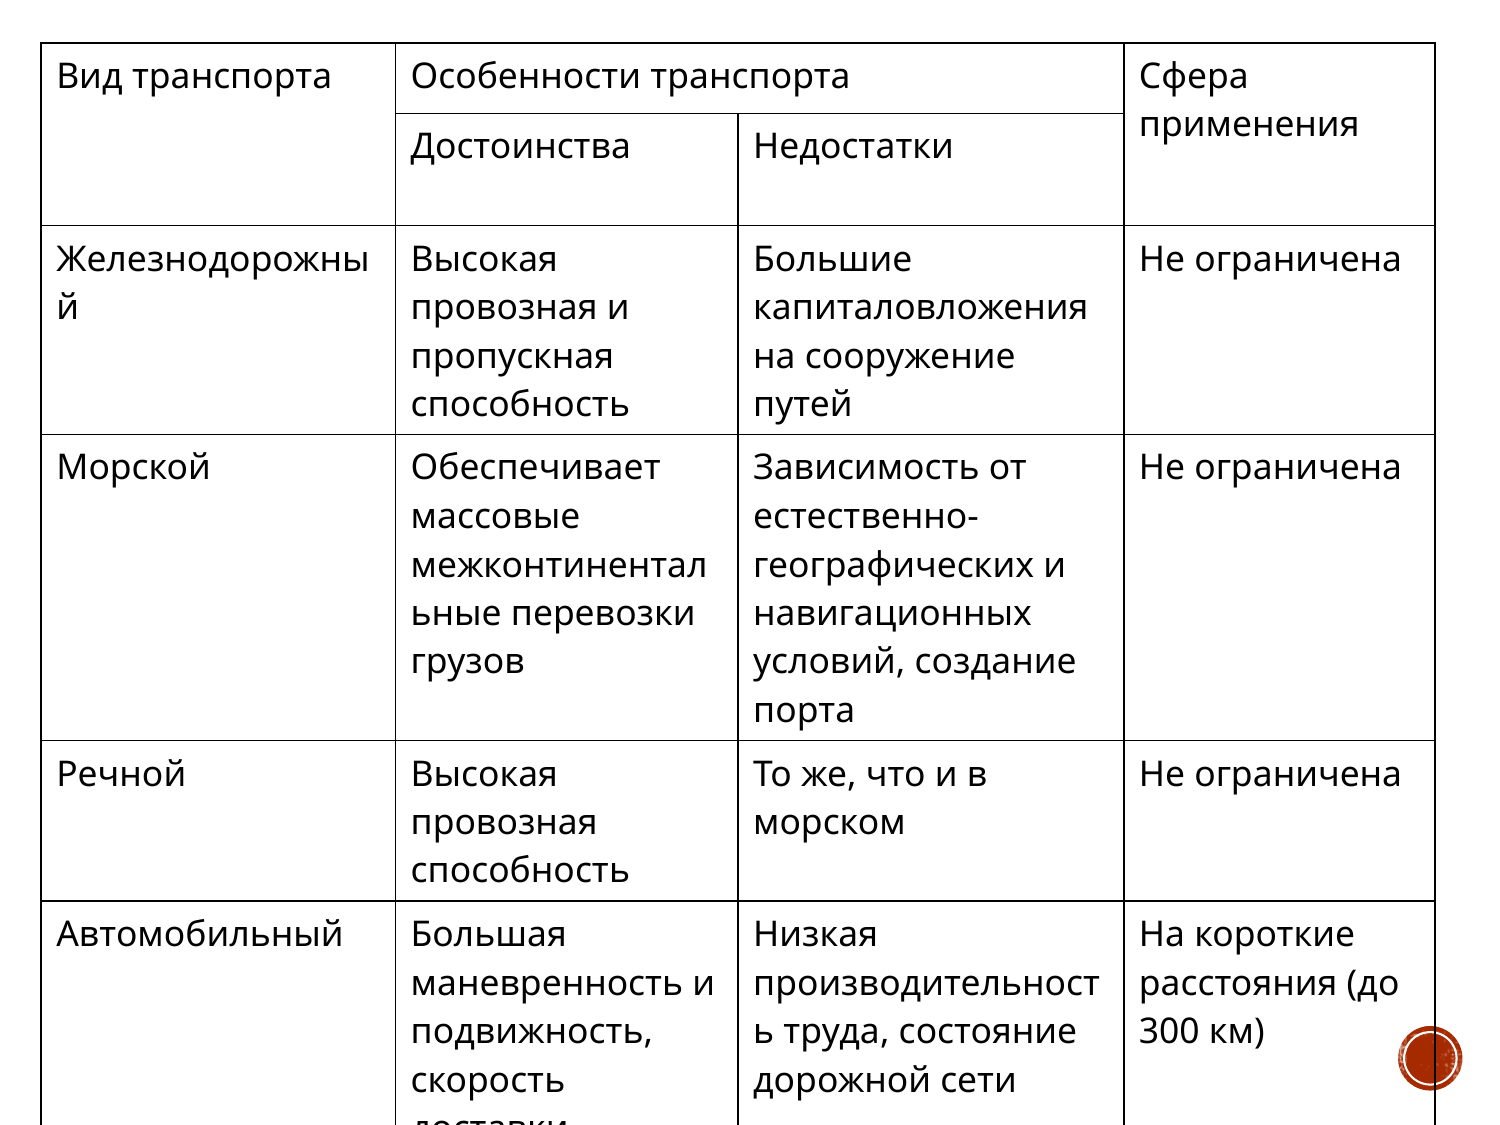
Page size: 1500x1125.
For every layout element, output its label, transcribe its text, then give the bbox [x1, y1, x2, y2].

table_cell Высокая провозная и пропускная способность [396, 226, 737, 434]
table_cell Морской [42, 435, 395, 740]
table_cell Железнодорожный [42, 226, 395, 434]
table_cell Не ограничена [1125, 435, 1434, 740]
table_cell Зависимость от естественно-географических и навигационных условий, создание порта [739, 435, 1123, 740]
table_cell Высокая провозная способность [396, 741, 737, 900]
table_cell Речной [42, 741, 395, 900]
table_cell Достоинства [396, 114, 737, 225]
table_cell Автомобильный [42, 902, 395, 1125]
table_cell Не ограничена [1125, 741, 1434, 900]
table_cell То же, что и в морском [739, 741, 1123, 900]
table_header Сфера применения [1125, 44, 1434, 225]
table_cell Обеспечивает массовые межконтинентальные перевозки грузов [396, 435, 737, 740]
table_cell Низкая производительность труда, состояние дорожной сети [739, 902, 1123, 1125]
table_header Вид транспорта [42, 44, 395, 225]
table_cell На короткие расстояния (до 300 км) [1125, 902, 1434, 1125]
table_cell Большие капиталовложения на сооружение путей [739, 226, 1123, 434]
table_cell Недостатки [739, 114, 1123, 225]
table_cell Большая маневренность и подвижность, скорость доставки [396, 902, 737, 1125]
table_cell Не ограничена [1125, 226, 1434, 434]
table_header Особенности транспорта [396, 44, 1123, 113]
